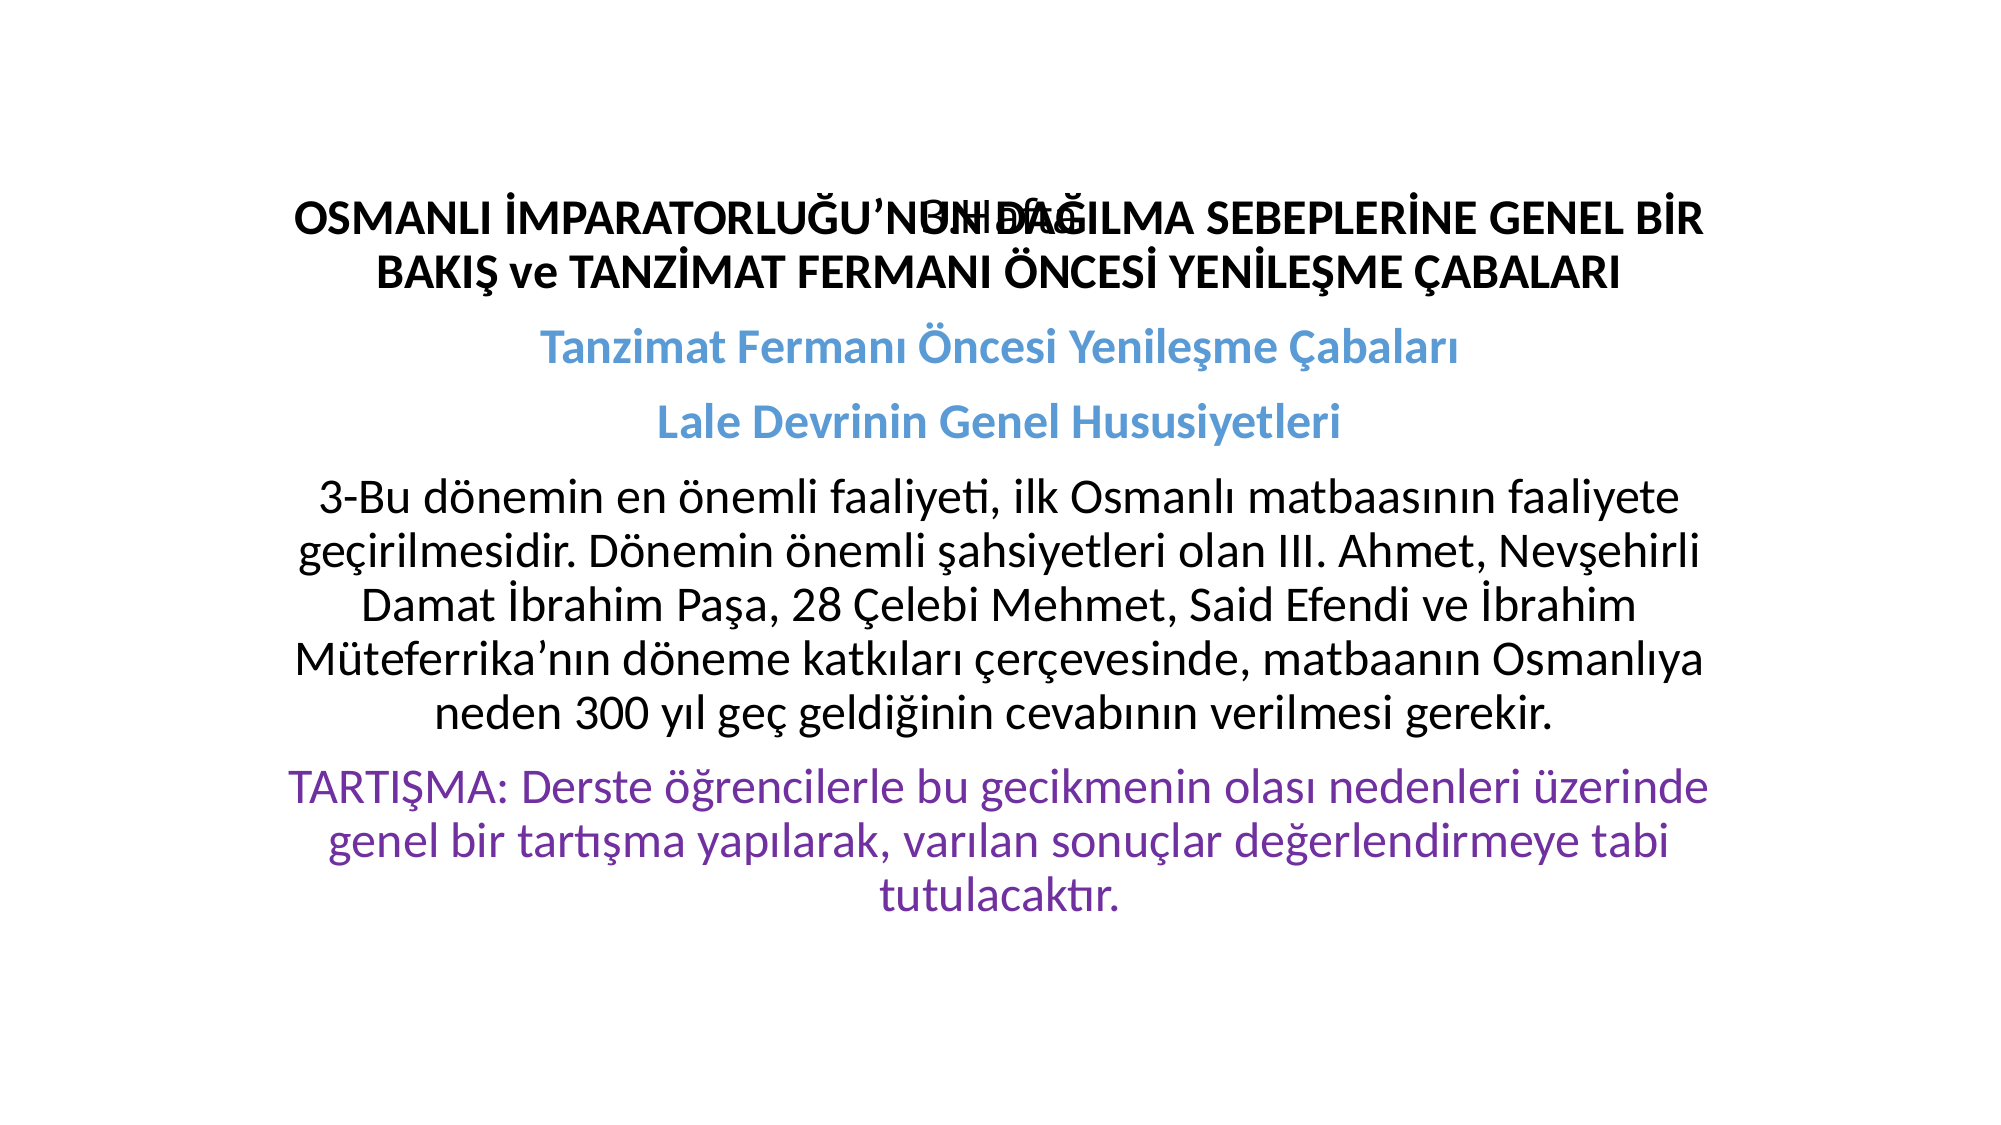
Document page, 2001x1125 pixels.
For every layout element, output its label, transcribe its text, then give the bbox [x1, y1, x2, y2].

subtitle OSMANLI İMPARATORLUĞU’NUN DAĞILMA SEBEPLERİNE GENEL BİR BAKIŞ ve TANZİMAT FERMANI ÖNCESİ YENİLEŞME ÇABALARI Tanzimat Fermanı Öncesi Yenileşme Çabaları Lale Devrinin Genel Hususiyetleri 3-Bu dönemin en önemli faaliyeti, ilk Osmanlı matbaasının faaliyete geçirilmesidir. Dönemin önemli şahsiyetleri olan III. Ahmet, Nevşehirli Damat İbrahim Paşa, 28 Çelebi Mehmet, Said Efendi ve İbrahim Müteferrika’nın döneme katkıları çerçevesinde, matbaanın Osmanlıya neden 300 yıl geç geldiğinin cevabının verilmesi gerekir. TARTIŞMA: Derste öğrencilerle bu gecikmenin olası nedenleri üzerinde genel bir tartışma yapılarak, varılan sonuçlar değerlendirmeye tabi tutulacaktır. [249, 184, 1750, 1024]
